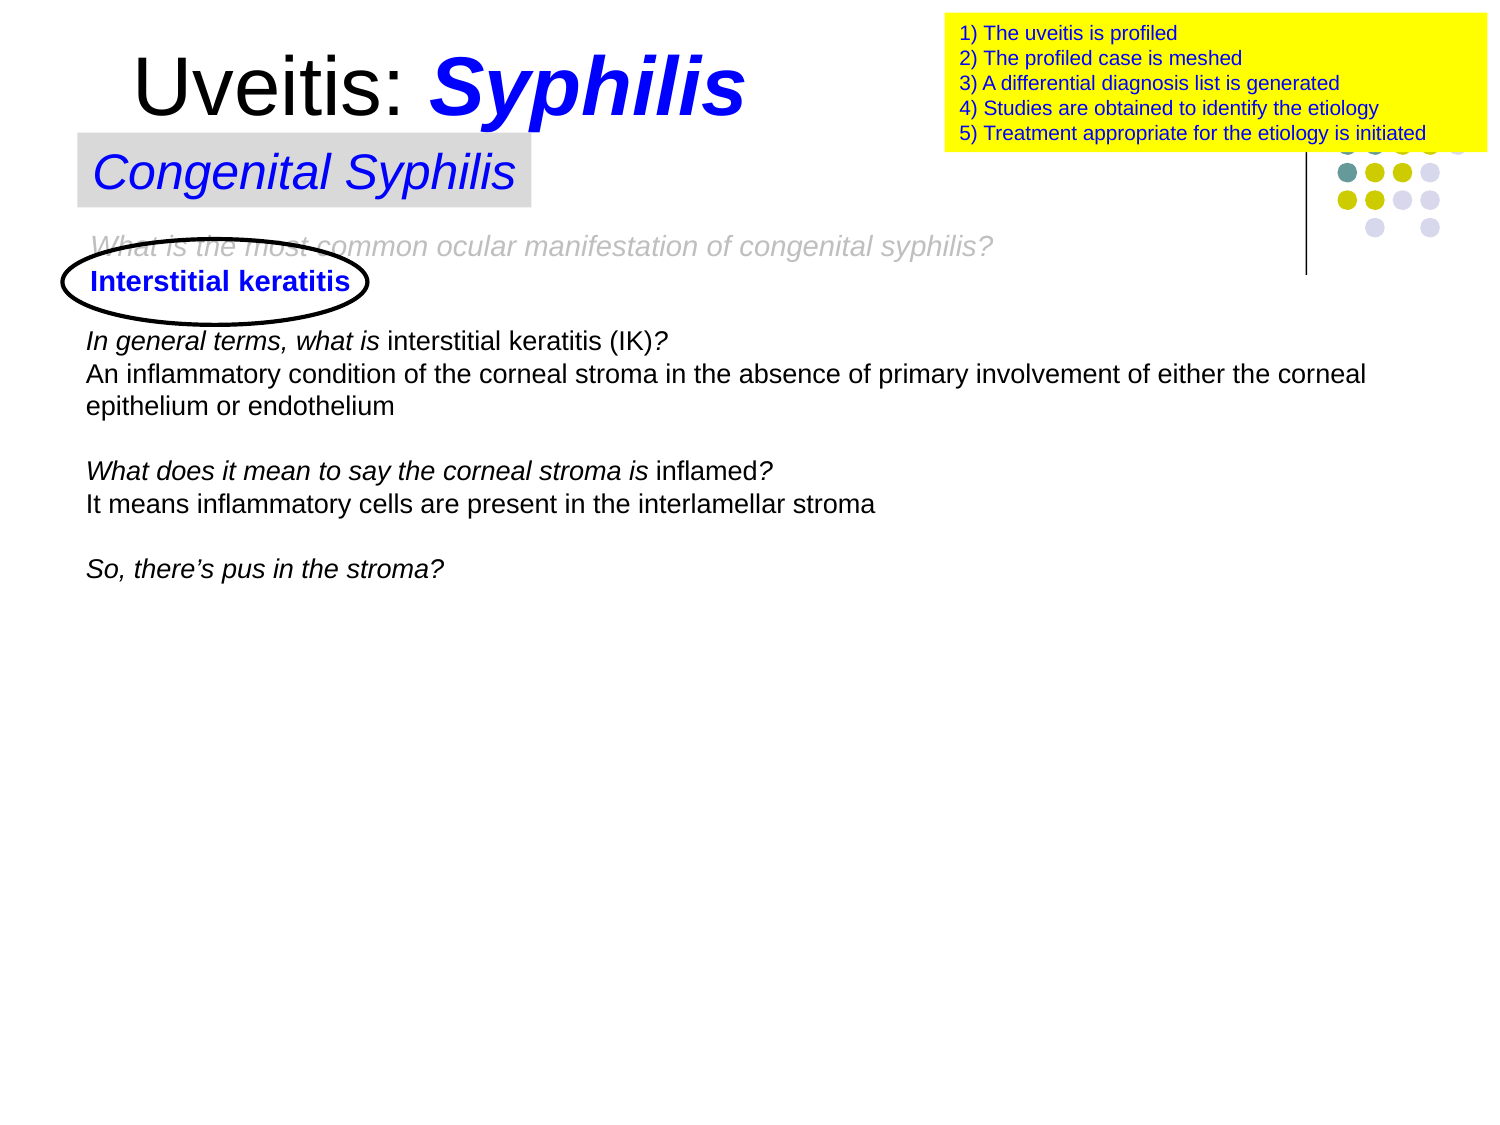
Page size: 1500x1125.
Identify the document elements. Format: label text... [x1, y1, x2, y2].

text_box Uveitis: Syphilis [117, 24, 764, 140]
text_box 1) The uveitis is profiled 2) The profiled case is meshed 3) A differential diagnosis list is generated 4) Studies are obtained to identify the etiology 5) Treatment appropriate for the etiology is initiated [944, 12, 1488, 153]
text_box [60, 236, 370, 327]
text_box What is the most common ocular manifestation of congenital syphilis? Interstitial keratitis [75, 219, 1010, 305]
text_box Congenital Syphilis [77, 132, 532, 208]
text_box In general terms, what is interstitial keratitis (IK)? An inflammatory condition of the corneal stroma in the absence of primary involvement of either the corneal epithelium or endothelium What does it mean to say the corneal stroma is inflamed? It means inflammatory cells are present in the interlamellar stroma So, there’s pus in the stroma? [71, 316, 1471, 591]
